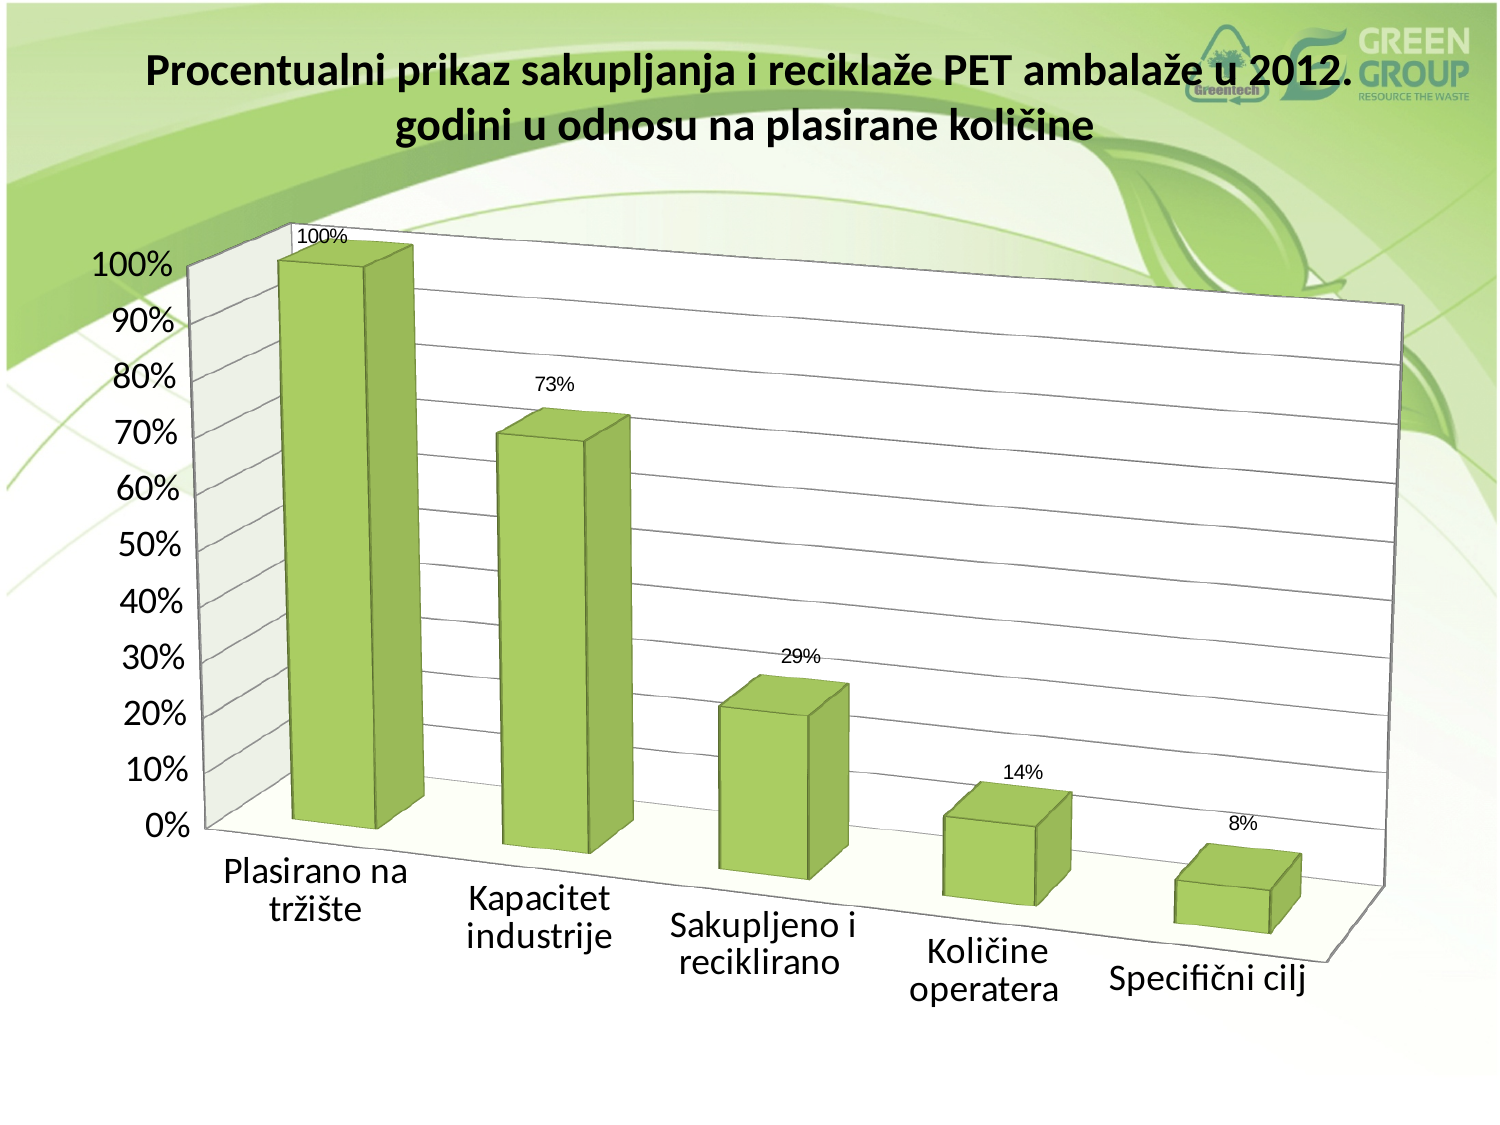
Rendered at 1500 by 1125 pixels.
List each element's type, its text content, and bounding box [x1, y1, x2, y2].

chart [0, 198, 1500, 1125]
title [0, 0, 1500, 198]
title Procentualni prikaz sakupljanja i reciklaže PET ambalaže u 2012. godini u odnosu na plasirane količine [75, 117, 1425, 197]
